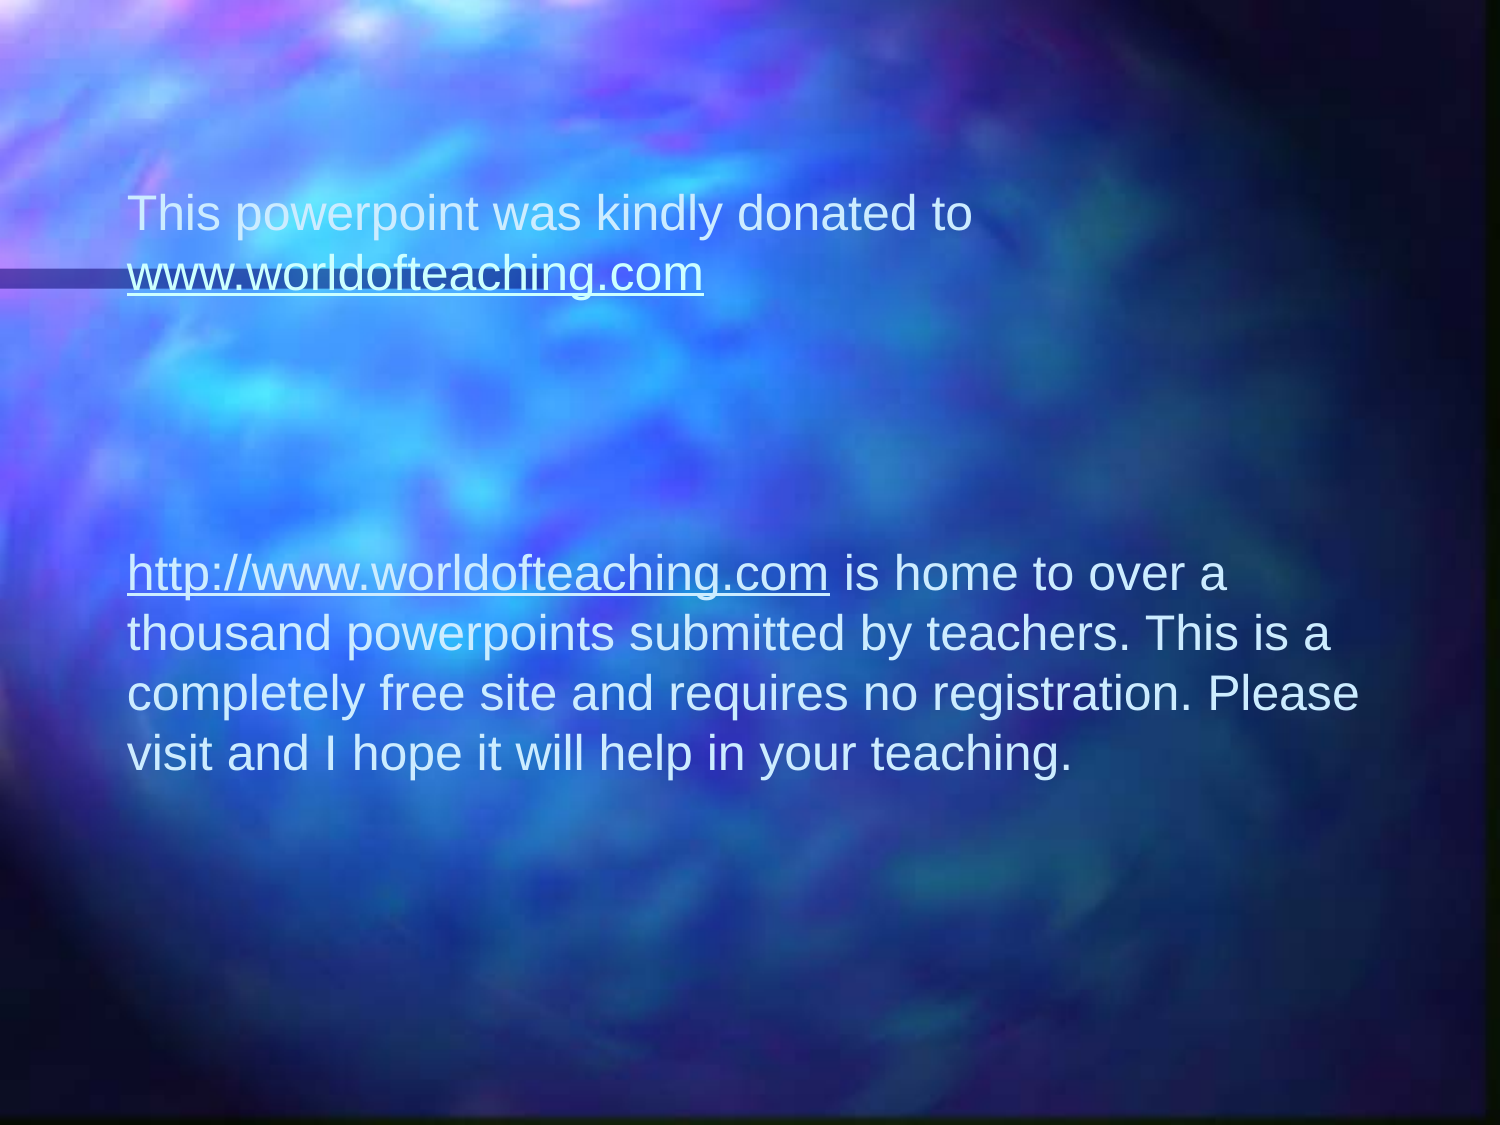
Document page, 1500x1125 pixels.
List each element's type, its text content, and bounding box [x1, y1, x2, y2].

picture [0, 0, 1500, 1125]
text_box This powerpoint was kindly donated to www.worldofteaching.com http://www.worldofteaching.com is home to over a thousand powerpoints submitted by teachers. This is a completely free site and requires no registration. Please visit and I hope it will help in your teaching. [112, 172, 1412, 788]
